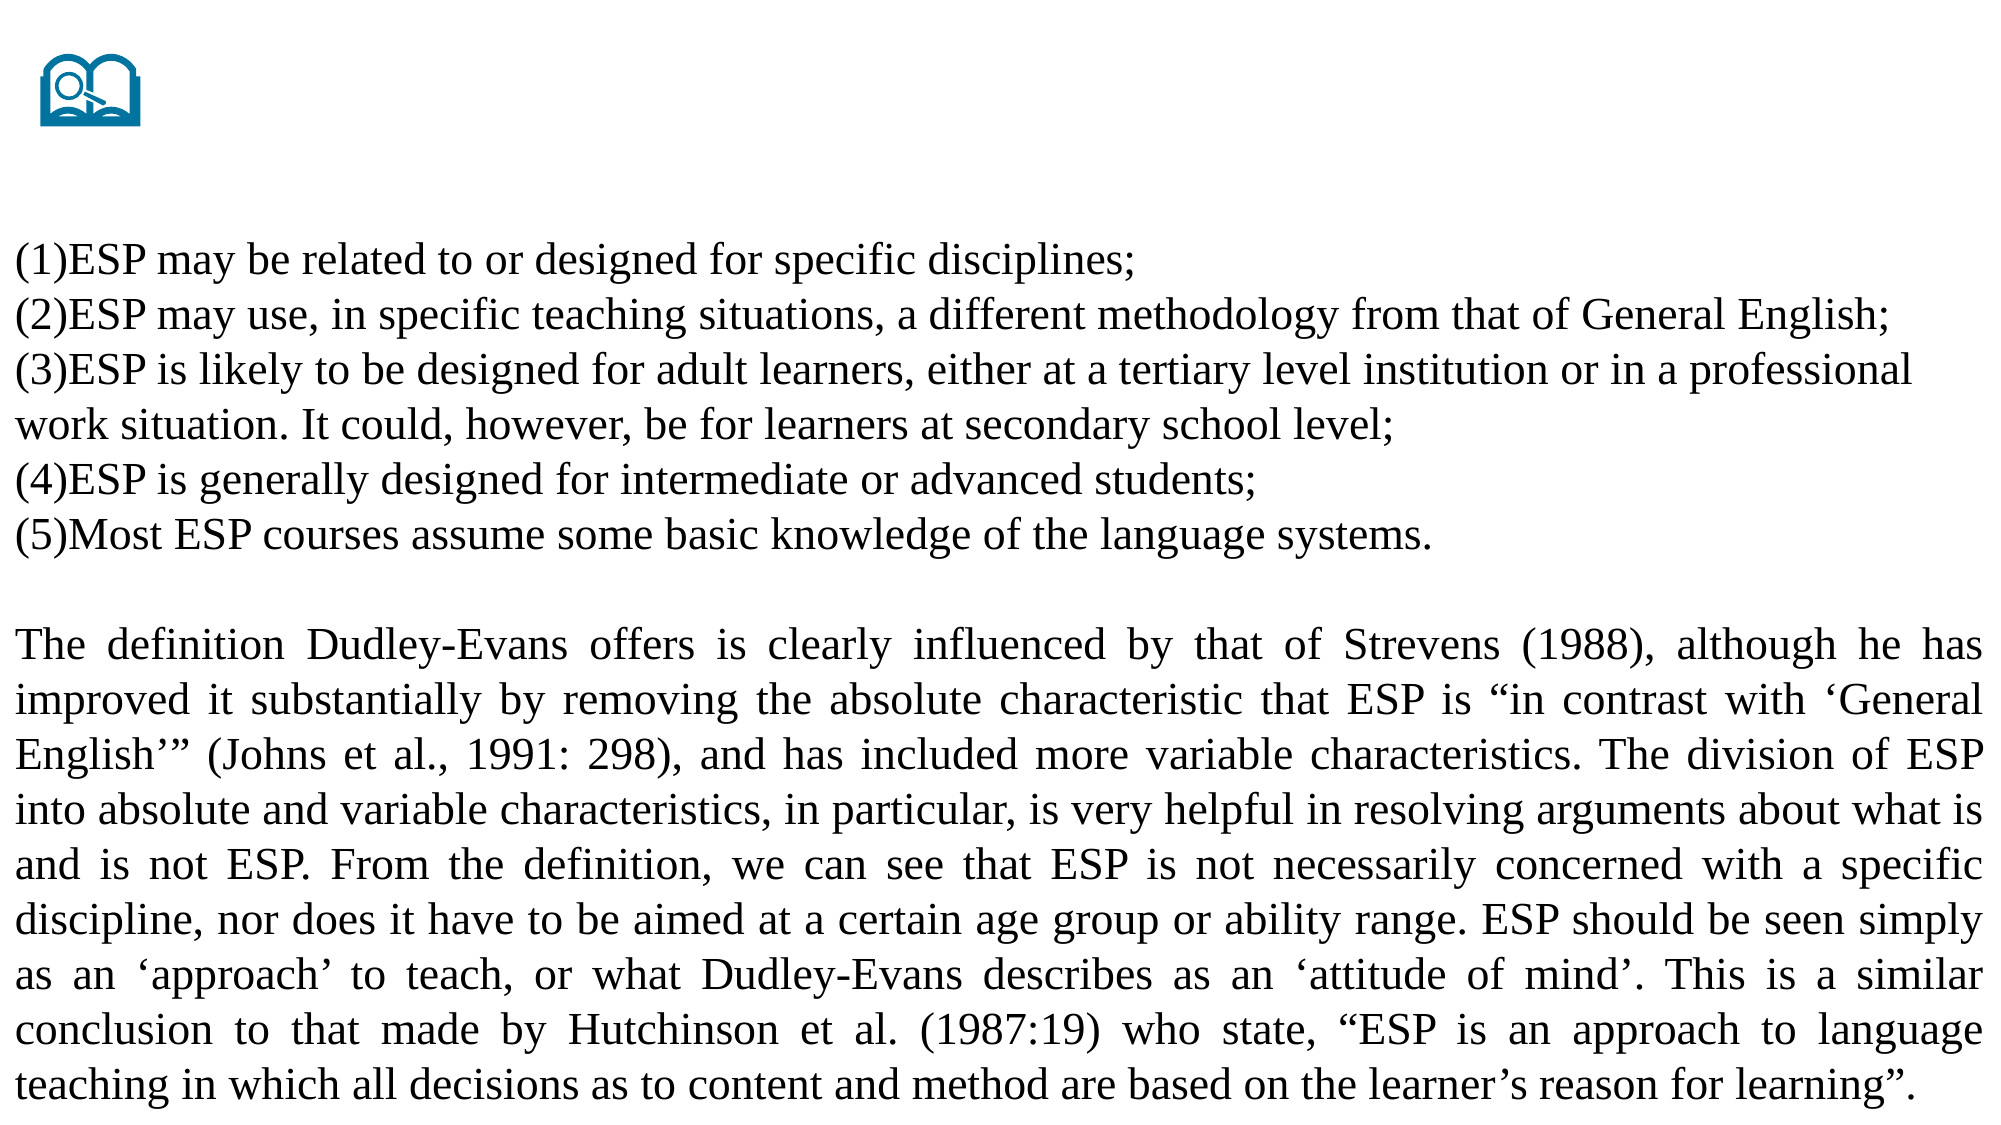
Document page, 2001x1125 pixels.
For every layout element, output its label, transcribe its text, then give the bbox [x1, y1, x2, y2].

text_box (1)ESP may be related to or designed for specific disciplines; (2)ESP may use, in specific teaching situations, a different methodology from that of General English; (3)ESP is likely to be designed for adult learners, either at a tertiary level institution or in a professional work situation. It could, however, be for learners at secondary school level; (4)ESP is generally designed for intermediate or advanced students; (5)Most ESP courses assume some basic knowledge of the language systems. The definition Dudley-Evans offers is clearly influenced by that of Strevens (1988), although he has improved it substantially by removing the absolute characteristic that ESP is “in contrast with ‘General English’” (Johns et al., 1991: 298), and has included more variable characteristics. The division of ESP into absolute and variable characteristics, in particular, is very helpful in resolving arguments about what is and is not ESP. From the definition, we can see that ESP is not necessarily concerned with a specific discipline, nor does it have to be aimed at a certain age group or ability range. ESP should be seen simply as an ‘approach’ to teach, or what Dudley-Evans describes as an ‘attitude of mind’. This is a similar conclusion to that made by Hutchinson et al. (1987:19) who state, “ESP is an approach to language teaching in which all decisions as to content and method are based on the learner’s reason for learning”. [0, 221, 2000, 1116]
